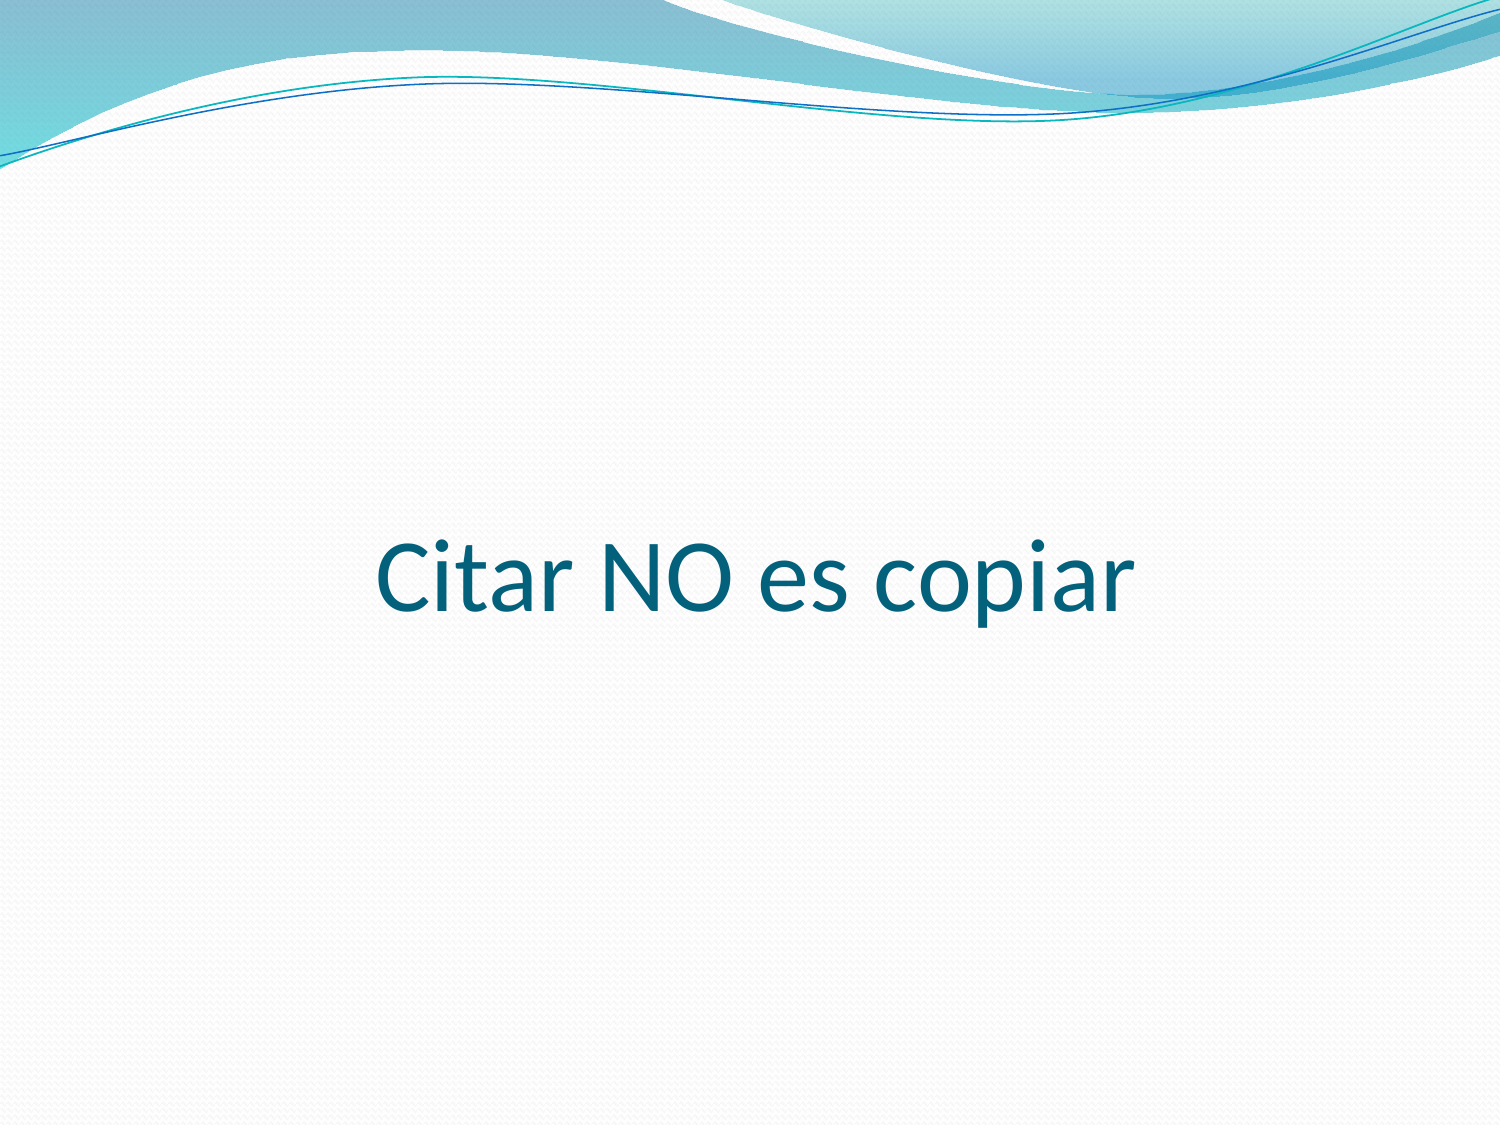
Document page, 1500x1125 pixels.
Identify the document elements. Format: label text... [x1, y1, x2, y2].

title Citar NO es copiar [75, 444, 1438, 632]
